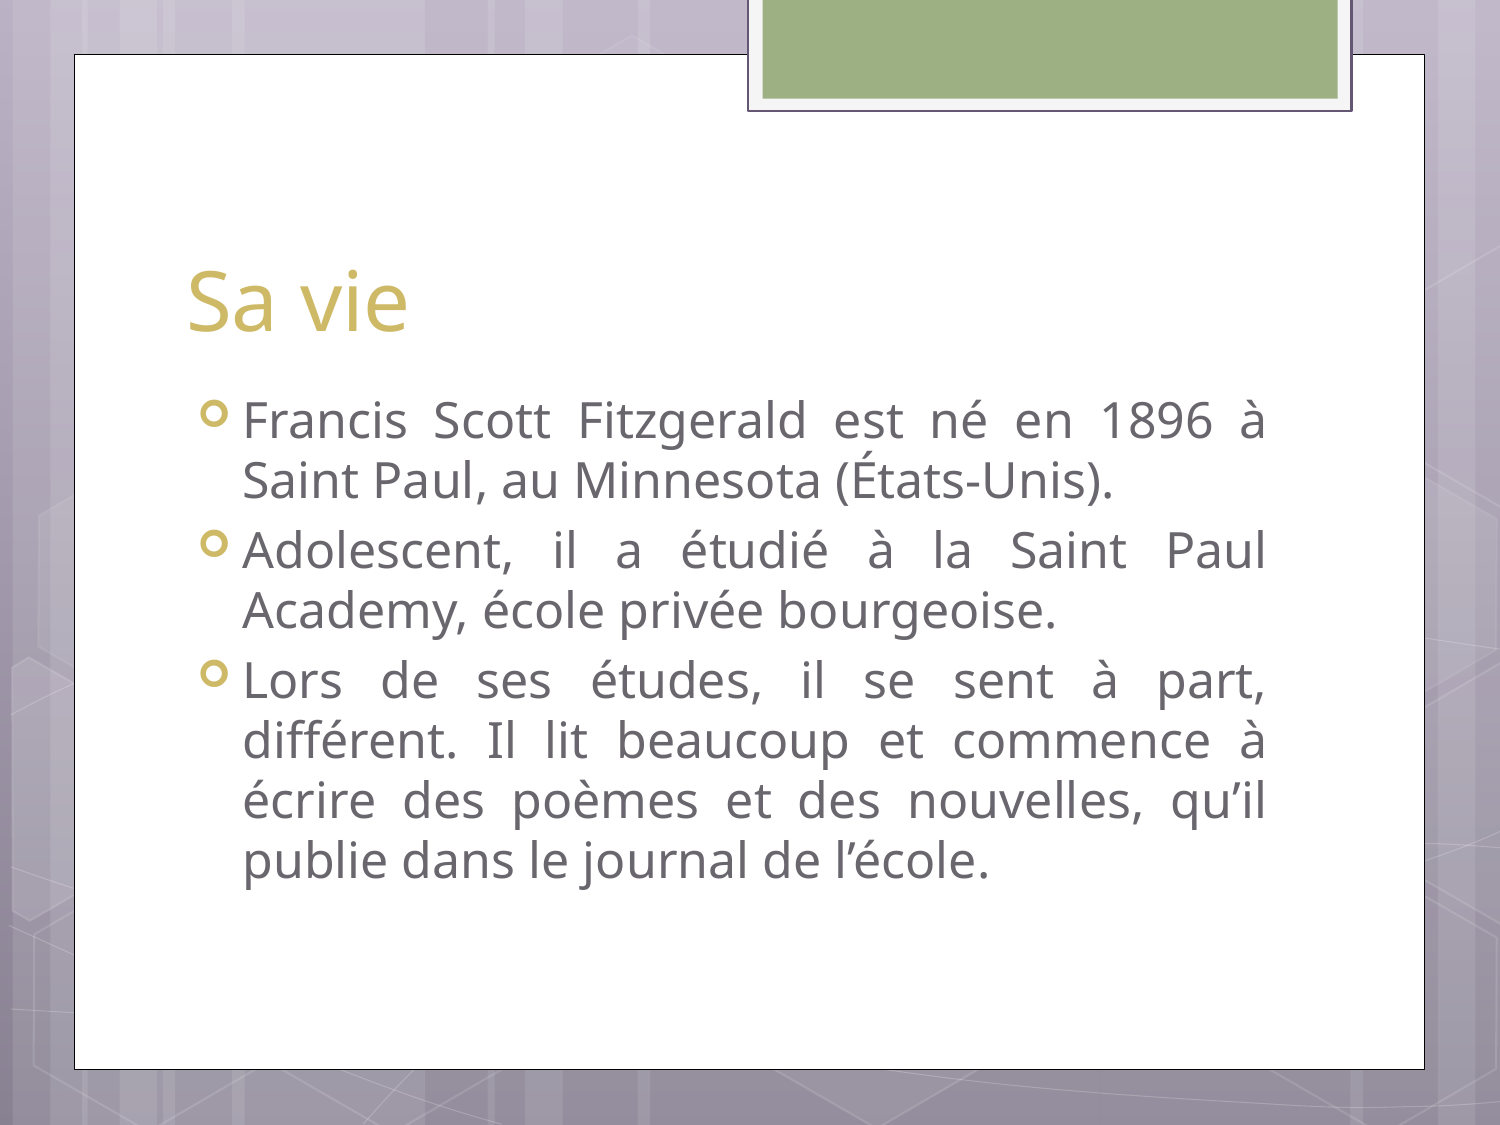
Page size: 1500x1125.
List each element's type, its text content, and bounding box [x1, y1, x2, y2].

list Francis Scott Fitzgerald est né en 1896 à Saint Paul, au Minnesota (États-Unis). Adolescent, il a étudié à la Saint Paul Academy, école privée bourgeoise. Lors de ses études, il se sent à part, différent. Il lit beaucoup et commence à écrire des poèmes et des nouvelles, qu’il publie dans le journal de l’école. [171, 381, 1283, 957]
title Sa vie [171, 168, 1324, 357]
